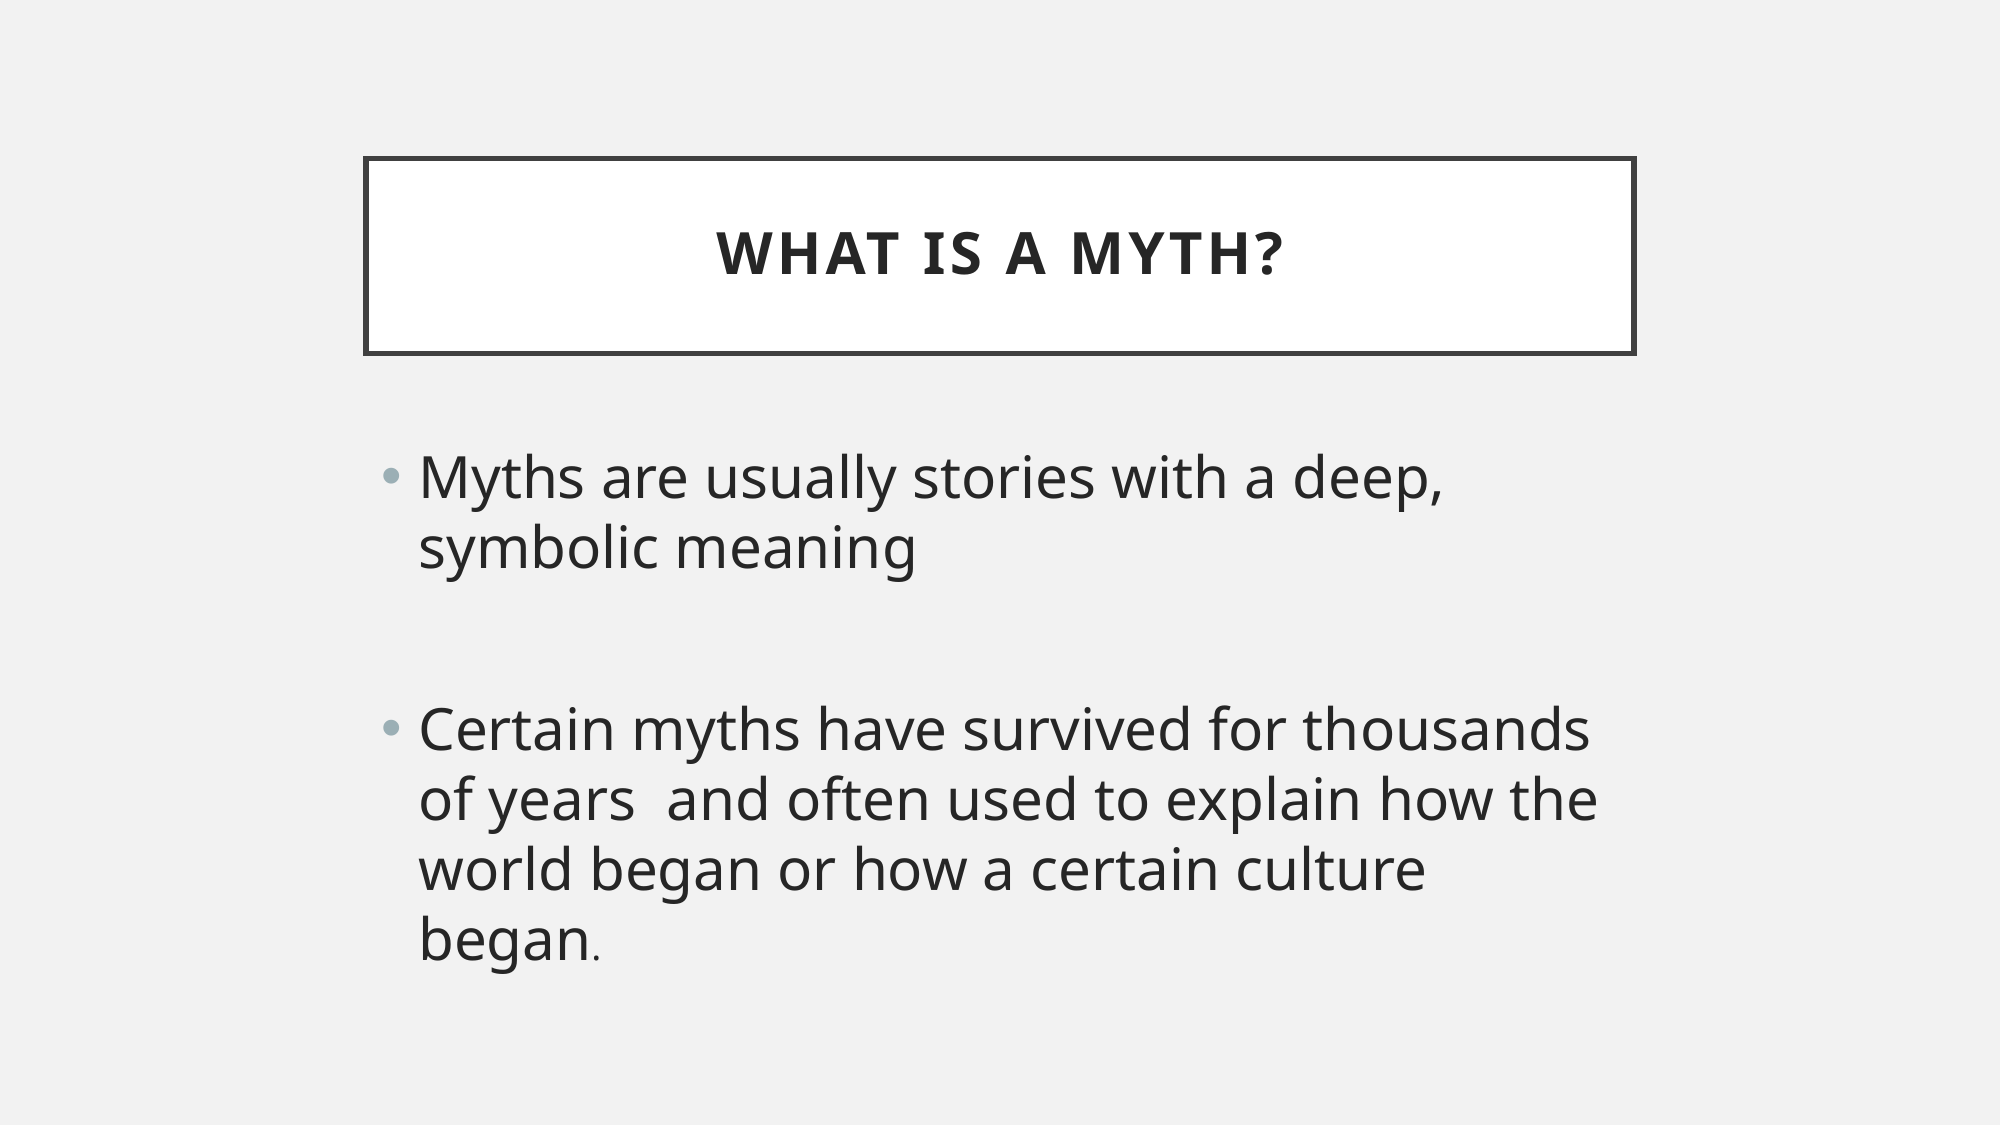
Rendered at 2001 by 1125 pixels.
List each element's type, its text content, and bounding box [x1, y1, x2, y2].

list Myths are usually stories with a deep, symbolic meaning Certain myths have survived for thousands of years and often used to explain how the world began or how a certain culture began. [366, 432, 1634, 942]
title What is a myth? [363, 156, 1637, 356]
